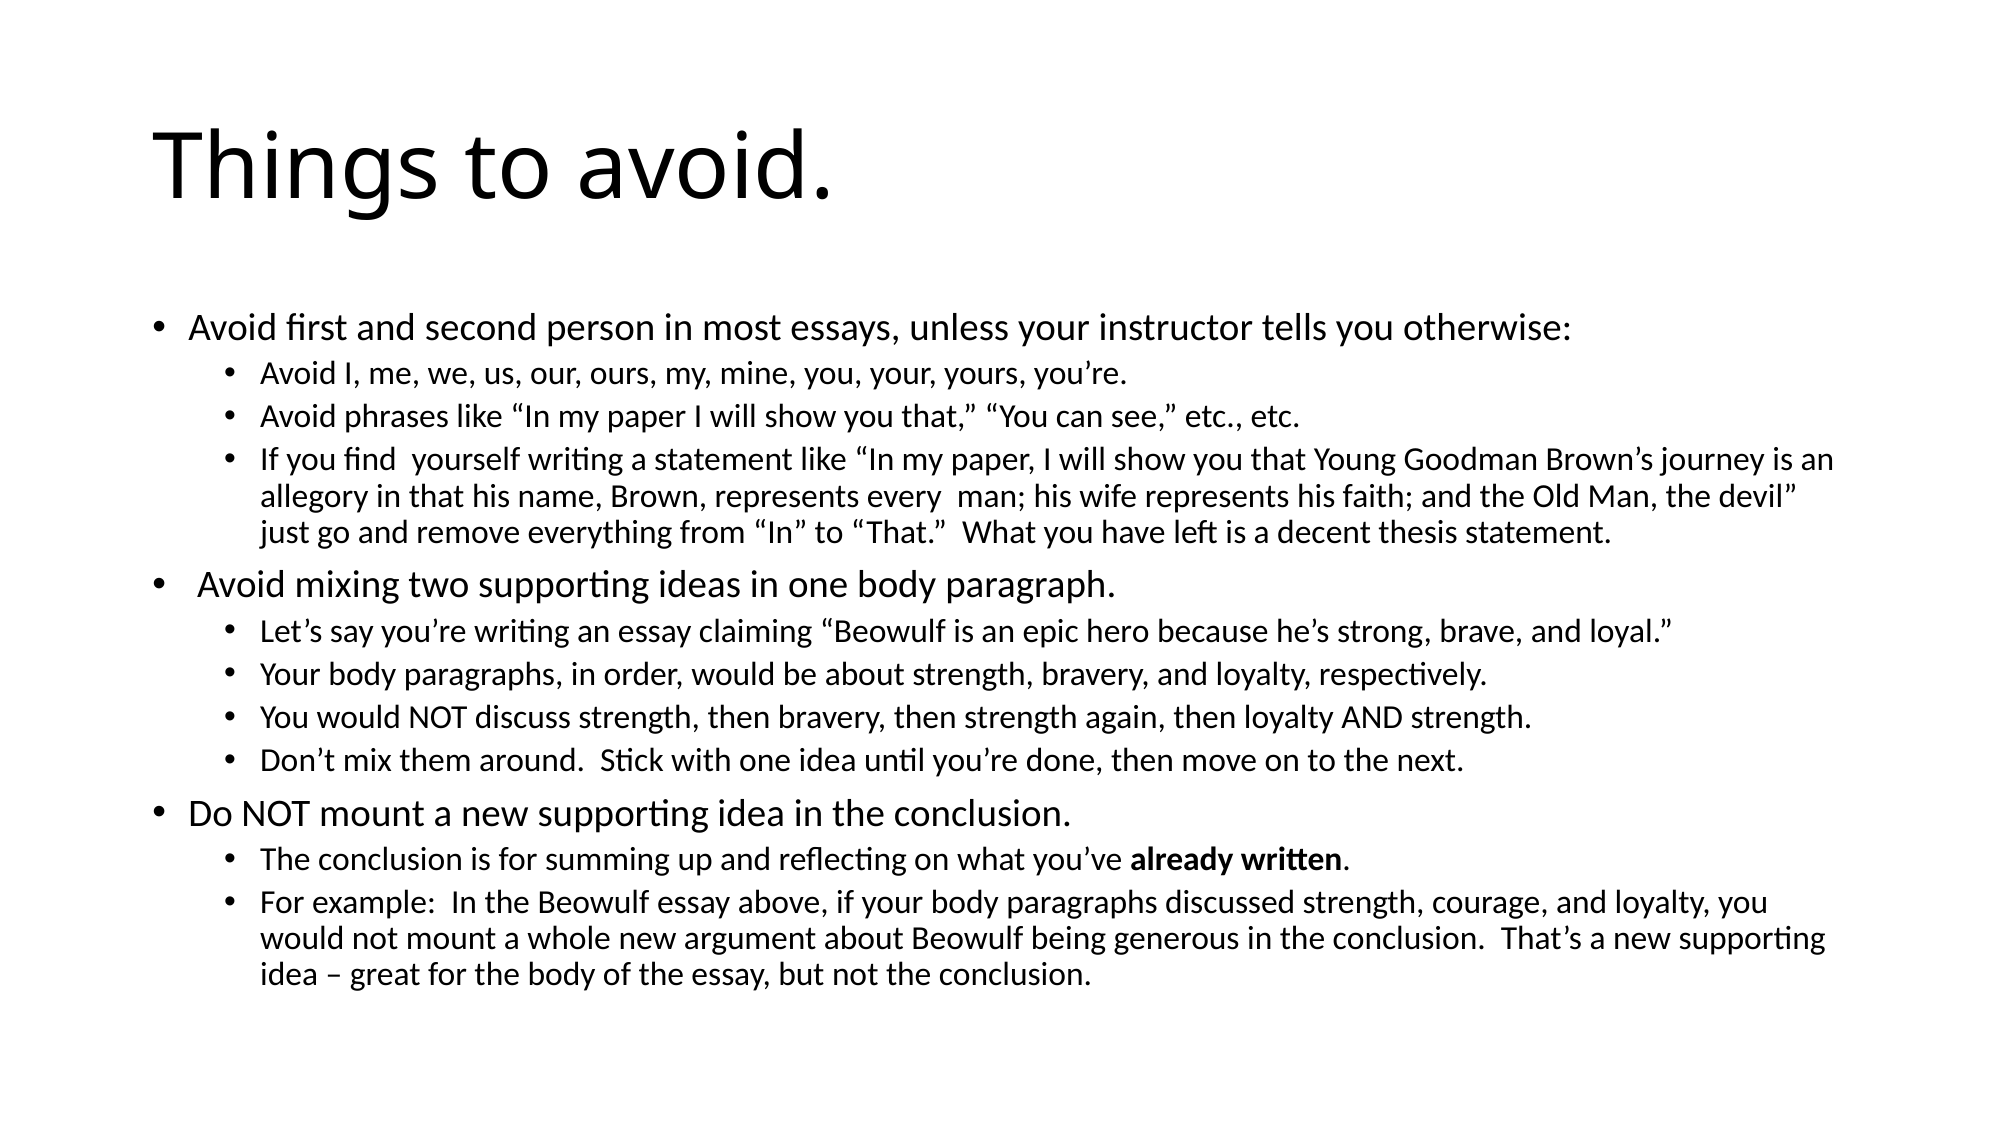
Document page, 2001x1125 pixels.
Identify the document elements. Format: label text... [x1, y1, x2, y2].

title Things to avoid. [137, 59, 1863, 278]
list Avoid first and second person in most essays, unless your instructor tells you otherwise: Avoid I, me, we, us, our, ours, my, mine, you, your, yours, you’re. Avoid phrases like “In my paper I will show you that,” “You can see,” etc., etc. If you find yourself writing a statement like “In my paper, I will show you that Young Goodman Brown’s journey is an allegory in that his name, Brown, represents every man; his wife represents his faith; and the Old Man, the devil” just go and remove everything from “In” to “That.” What you have left is a decent thesis statement. Avoid mixing two supporting ideas in one body paragraph. Let’s say you’re writing an essay claiming “Beowulf is an epic hero because he’s strong, brave, and loyal.” Your body paragraphs, in order, would be about strength, bravery, and loyalty, respectively. You would NOT discuss strength, then bravery, then strength again, then loyalty AND strength. Don’t mix them around. Stick with one idea until you’re done, then move on to the next. Do NOT mount a new supporting idea in the conclusion. The conclusion is for summing up and reflecting on what you’ve already written. For example: In the Beowulf essay above, if your body paragraphs discussed strength, courage, and loyalty, you would not mount a whole new argument about Beowulf being generous in the conclusion. That’s a new supporting idea – great for the body of the essay, but not the conclusion. [137, 299, 1863, 1014]
